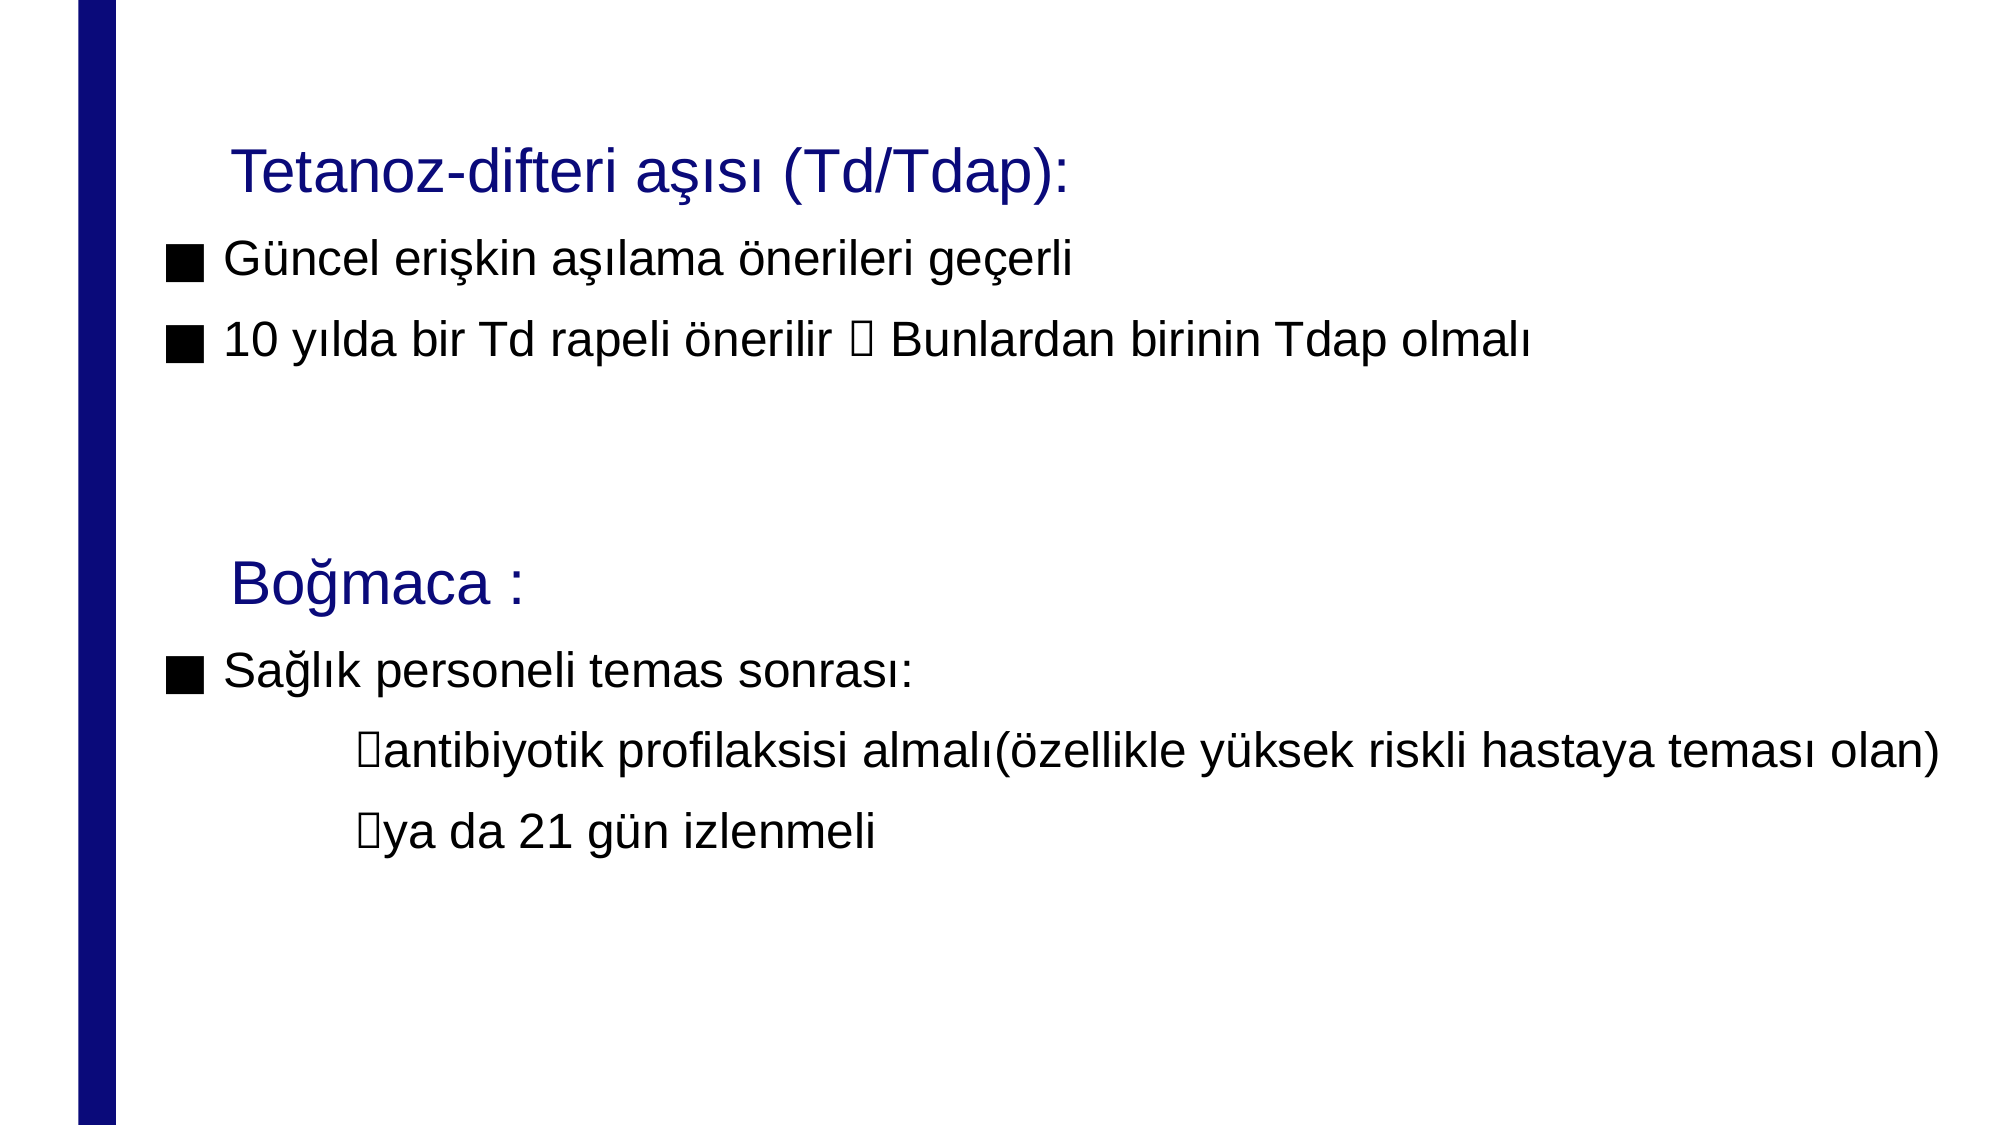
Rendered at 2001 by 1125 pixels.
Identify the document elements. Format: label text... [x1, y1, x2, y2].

list Tetanoz-difteri aşısı (Td/Tdap): Güncel erişkin aşılama önerileri geçerli 10 yılda bir Td rapeli önerilir  Bunlardan birinin Tdap olmalı Boğmaca : Sağlık personeli temas sonrası: antibiyotik profilaksisi almalı(özellikle yüksek riskli hastaya teması olan) ya da 21 gün izlenmeli [146, 129, 2000, 1125]
